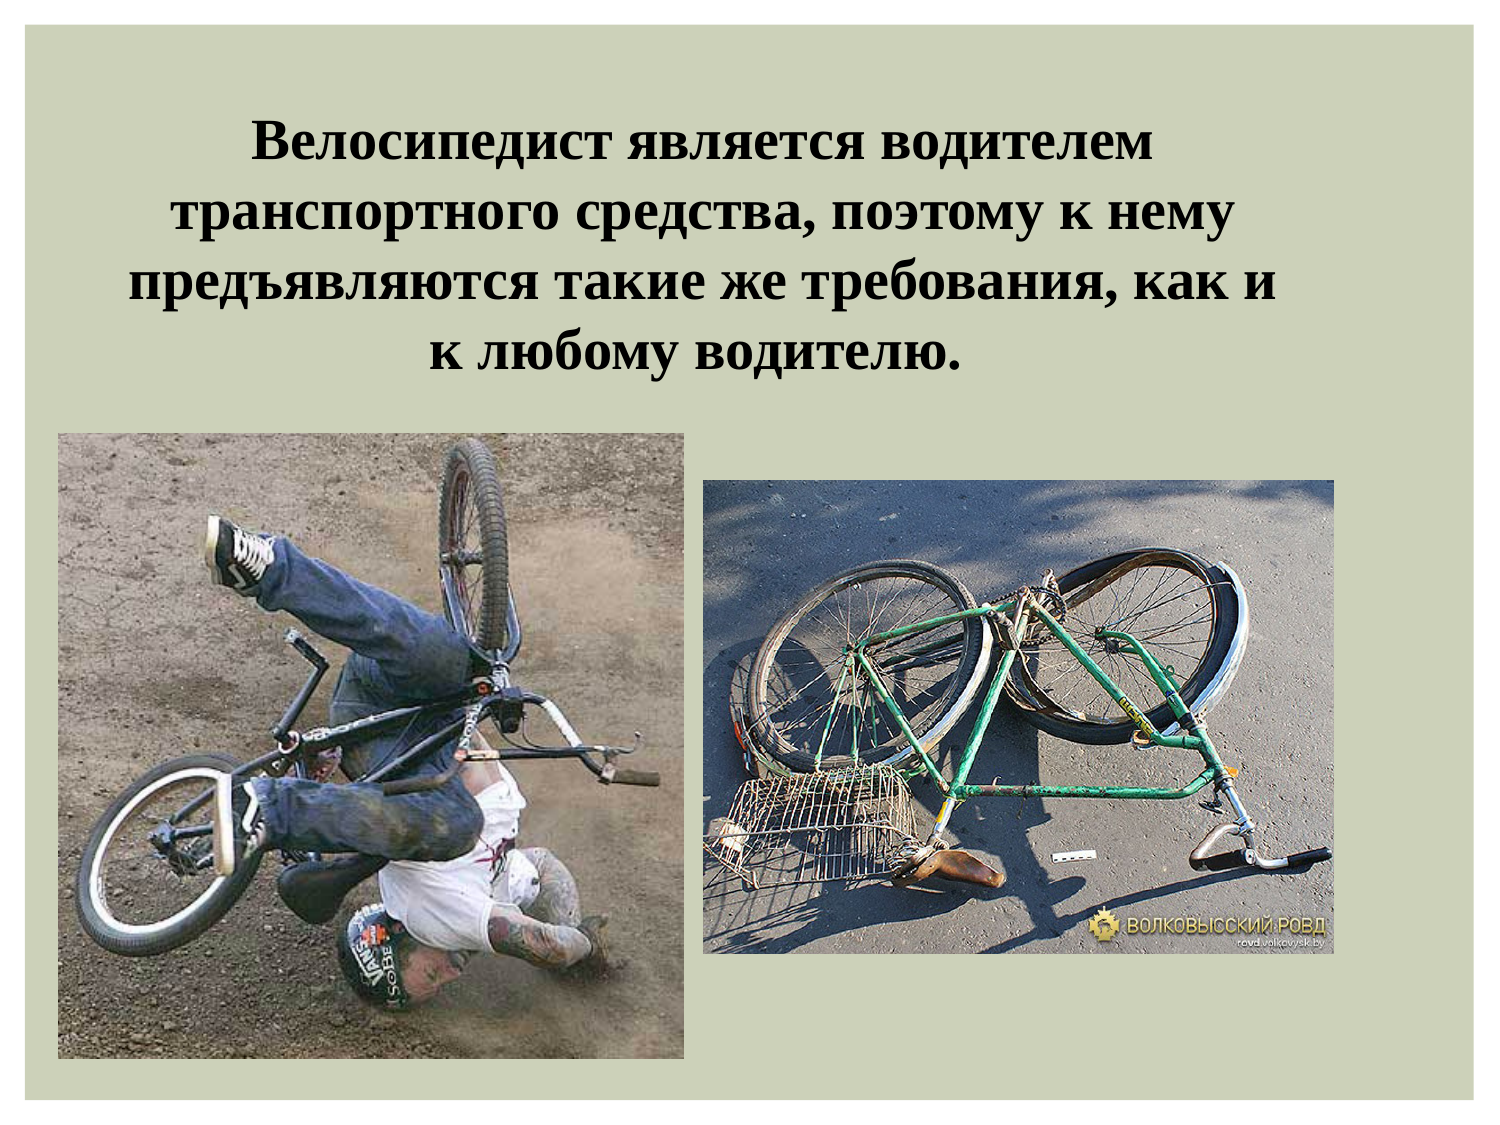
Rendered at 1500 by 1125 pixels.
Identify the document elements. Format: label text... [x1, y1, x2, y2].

picture [702, 480, 1335, 955]
picture [58, 433, 684, 1059]
text_box Велосипедист является водителем транспортного средства, поэтому к нему предъявляются такие же требования, как и к любому водителю. [105, 93, 1301, 459]
